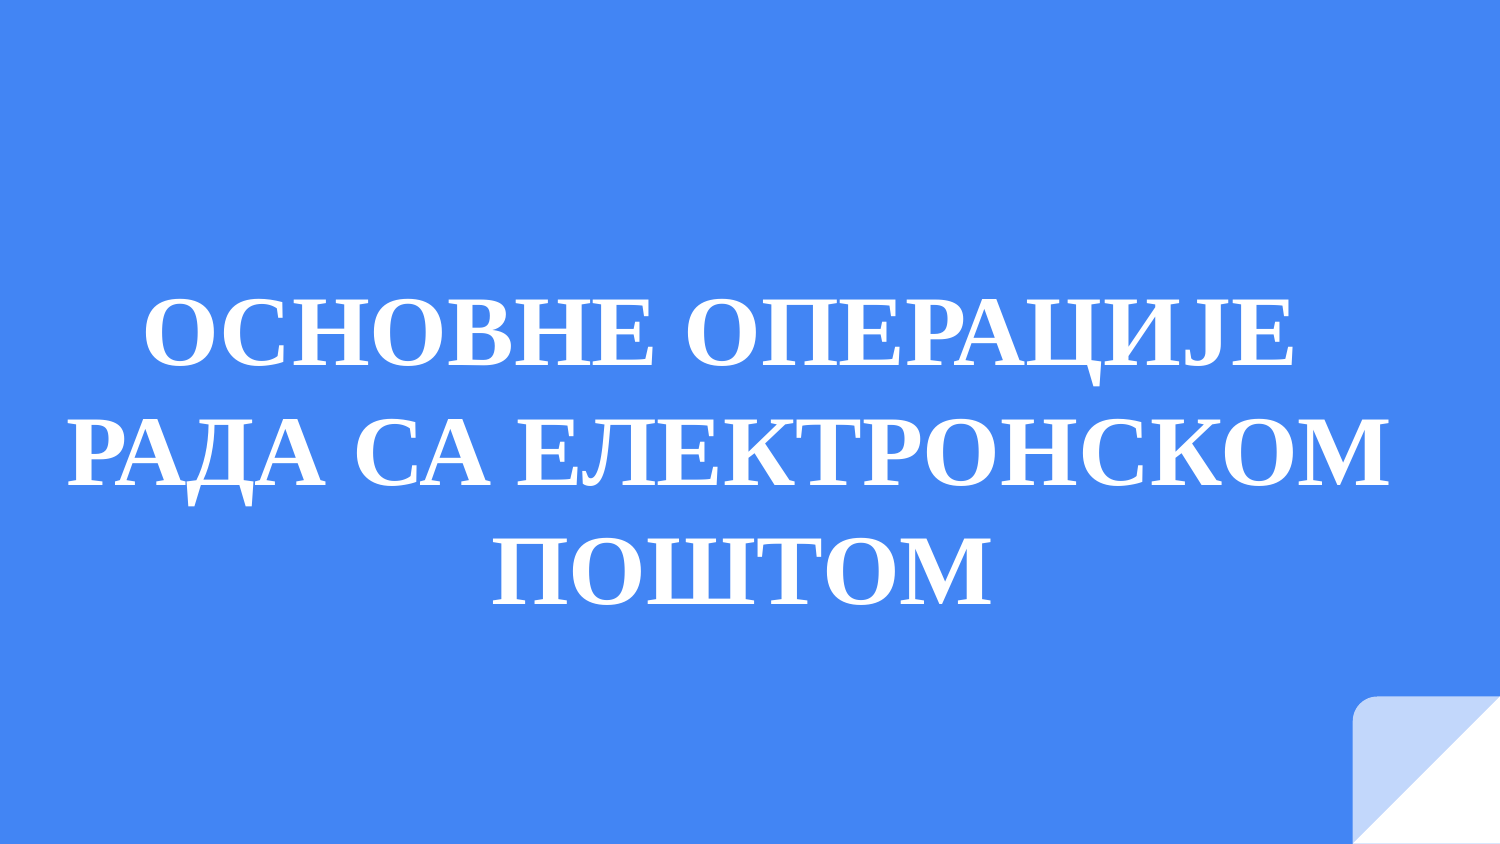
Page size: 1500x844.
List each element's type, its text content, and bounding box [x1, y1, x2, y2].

title ОСНОВНЕ ОПЕРАЦИЈЕ РАДА СА ЕЛЕКТРОНСКОМ ПОШТОМ [51, 50, 1449, 640]
